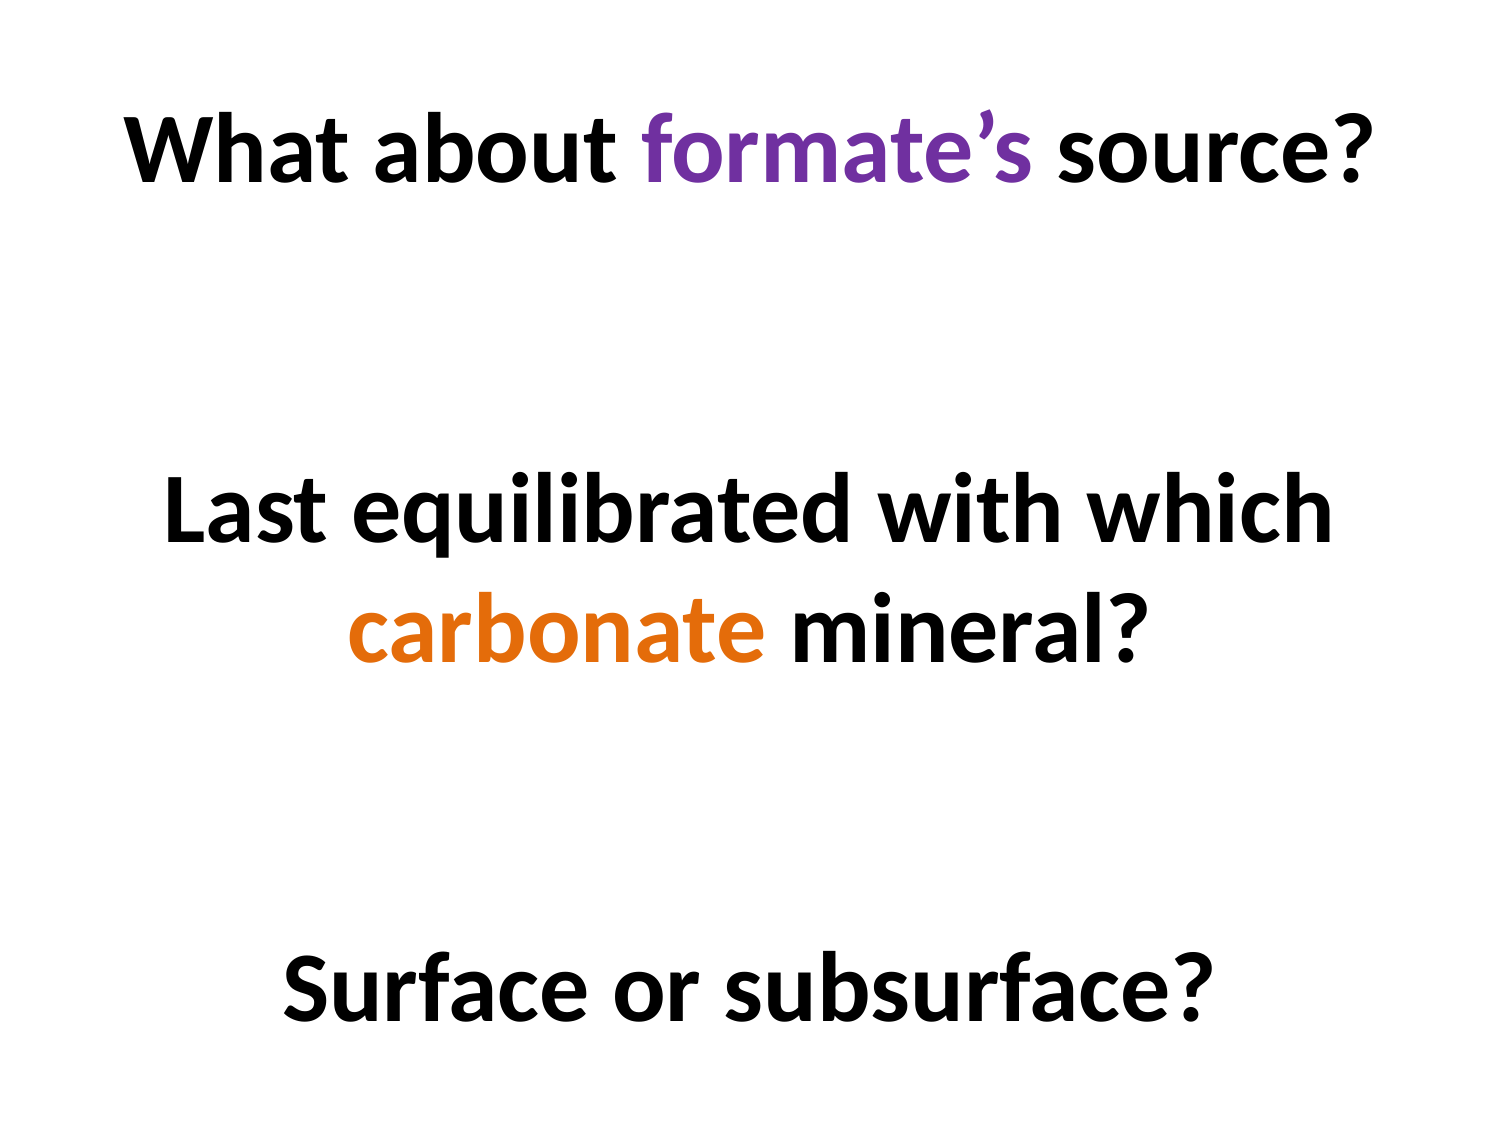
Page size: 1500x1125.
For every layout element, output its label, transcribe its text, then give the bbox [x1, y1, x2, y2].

text_box What about formate’s source? Last equilibrated with which carbonate mineral? Surface or subsurface? [0, 74, 1500, 1050]
